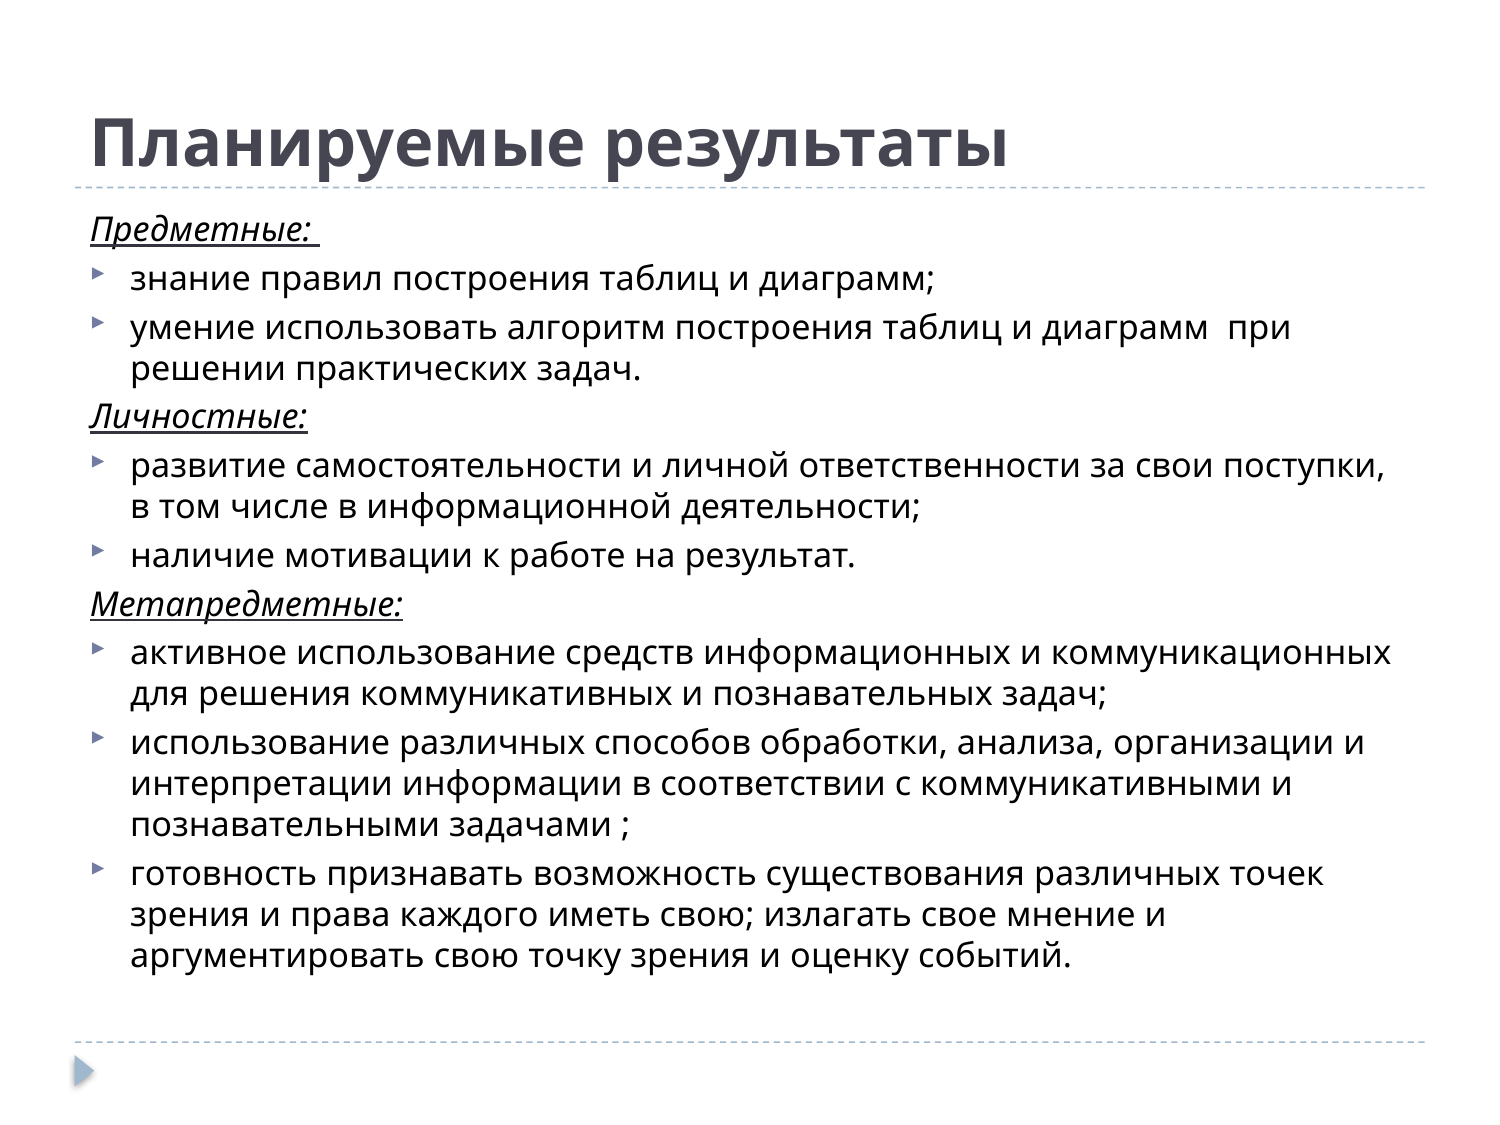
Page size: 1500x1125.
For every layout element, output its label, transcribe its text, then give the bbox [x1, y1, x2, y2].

title Планируемые результаты [75, 24, 1425, 188]
list Предметные: знание правил построения таблиц и диаграмм; умение использовать алгоритм построения таблиц и диаграмм при решении практических задач. Личностные: развитие самостоятельности и личной ответственности за свои поступки, в том числе в информационной деятельности; наличие мотивации к работе на результат. Метапредметные: активное использование средств информационных и коммуникационных для решения коммуникативных и познавательных задач; использование различных способов обработки, анализа, организации и интерпретации информации в соответствии с коммуникативными и познавательными задачами ; готовность признавать возможность существования различных точек зрения и права каждого иметь свою; излагать свое мнение и аргументировать свою точку зрения и оценку событий. [75, 200, 1425, 1010]
